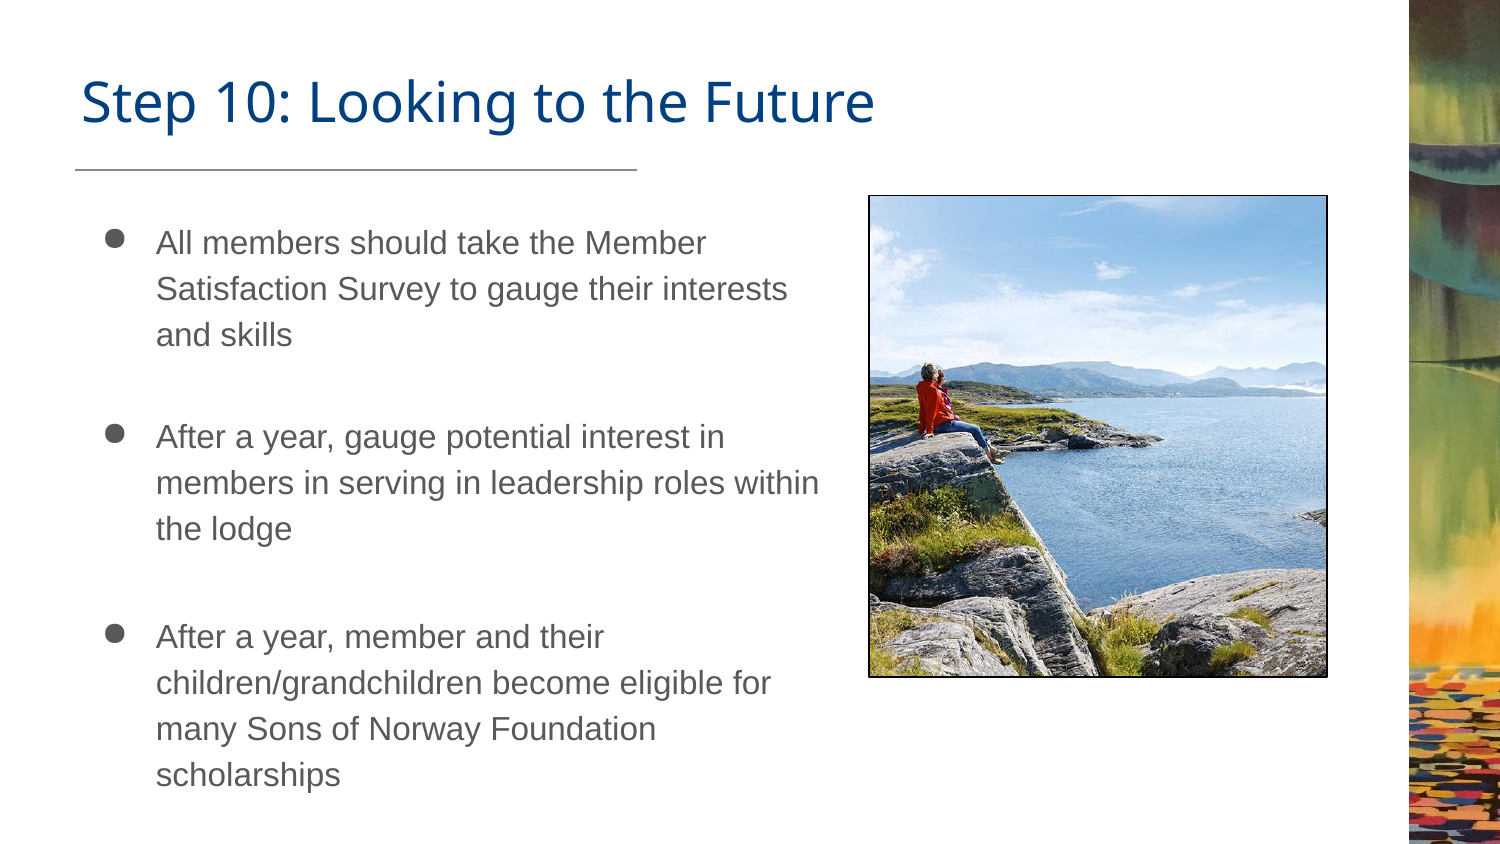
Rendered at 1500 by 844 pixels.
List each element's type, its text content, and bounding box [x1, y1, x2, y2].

text_box Step 10: Looking to the Future [65, 50, 1292, 172]
picture [869, 196, 1327, 677]
picture [1408, 0, 1500, 844]
text_box All members should take the Member Satisfaction Survey to gauge their interests and skills After a year, gauge potential interest in members in serving in leadership roles within the lodge After a year, member and their children/grandchildren become eligible for many Sons of Norway Foundation scholarships [65, 200, 845, 713]
